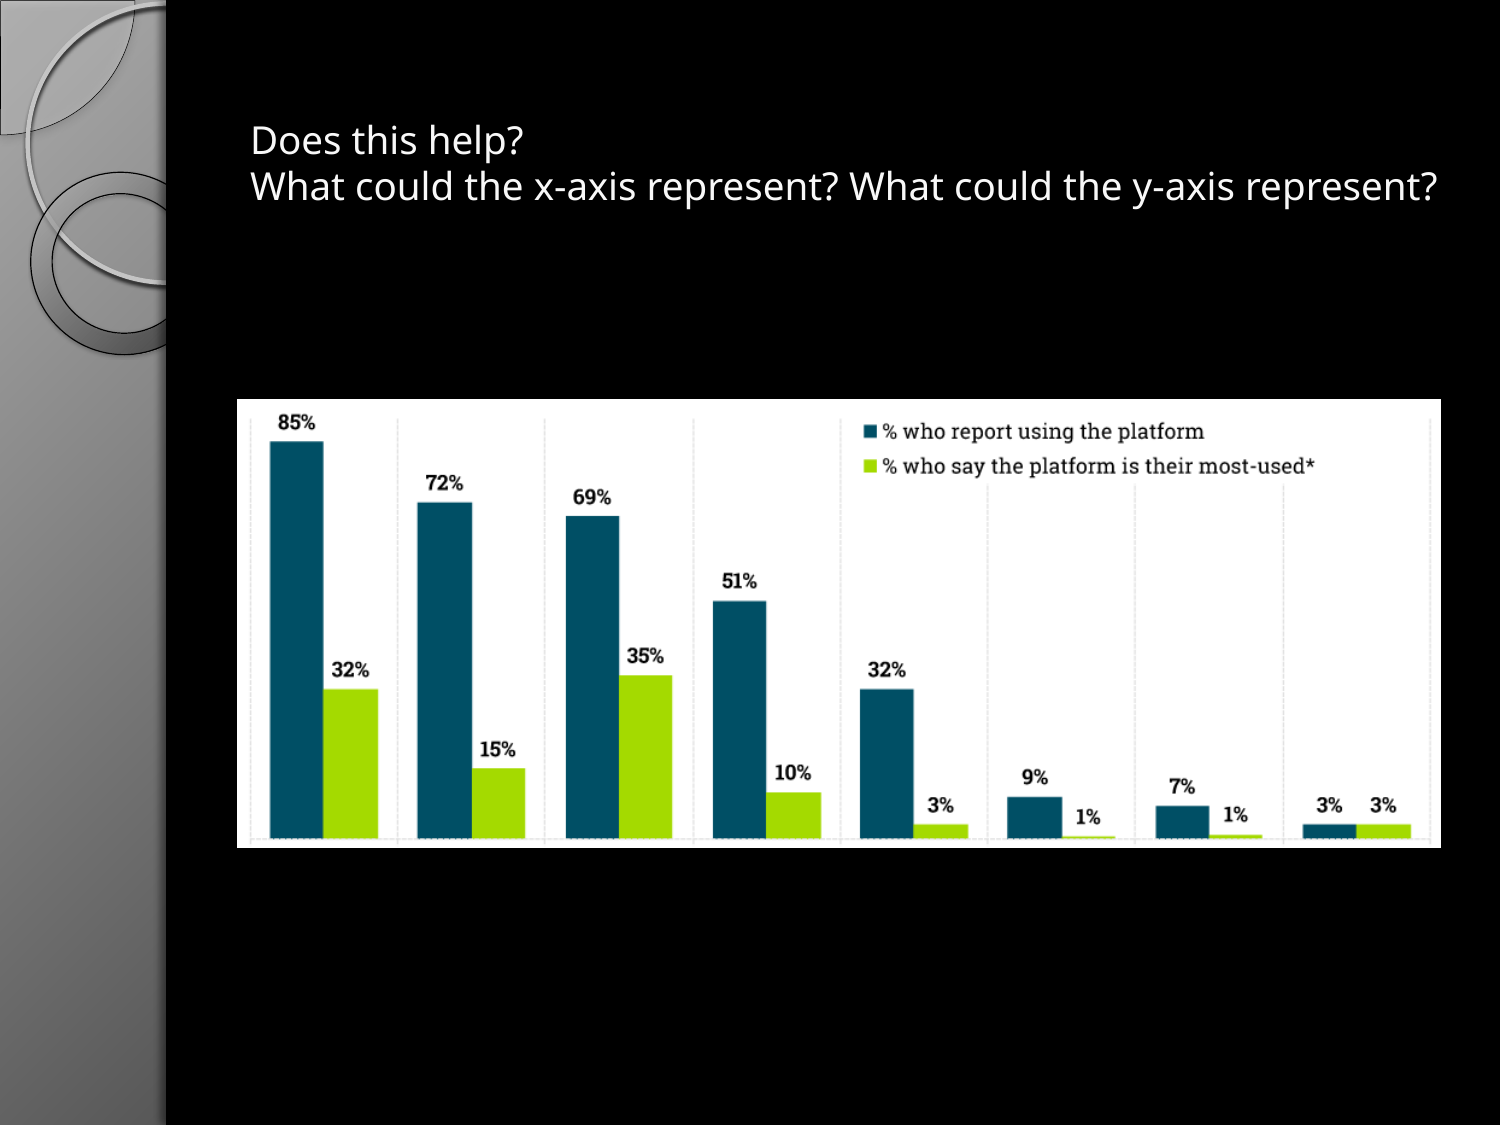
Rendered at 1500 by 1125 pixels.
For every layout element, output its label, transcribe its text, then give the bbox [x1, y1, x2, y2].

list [237, 399, 1441, 849]
title Does this help? What could the x-axis represent? What could the y-axis represent? [235, 45, 1466, 233]
